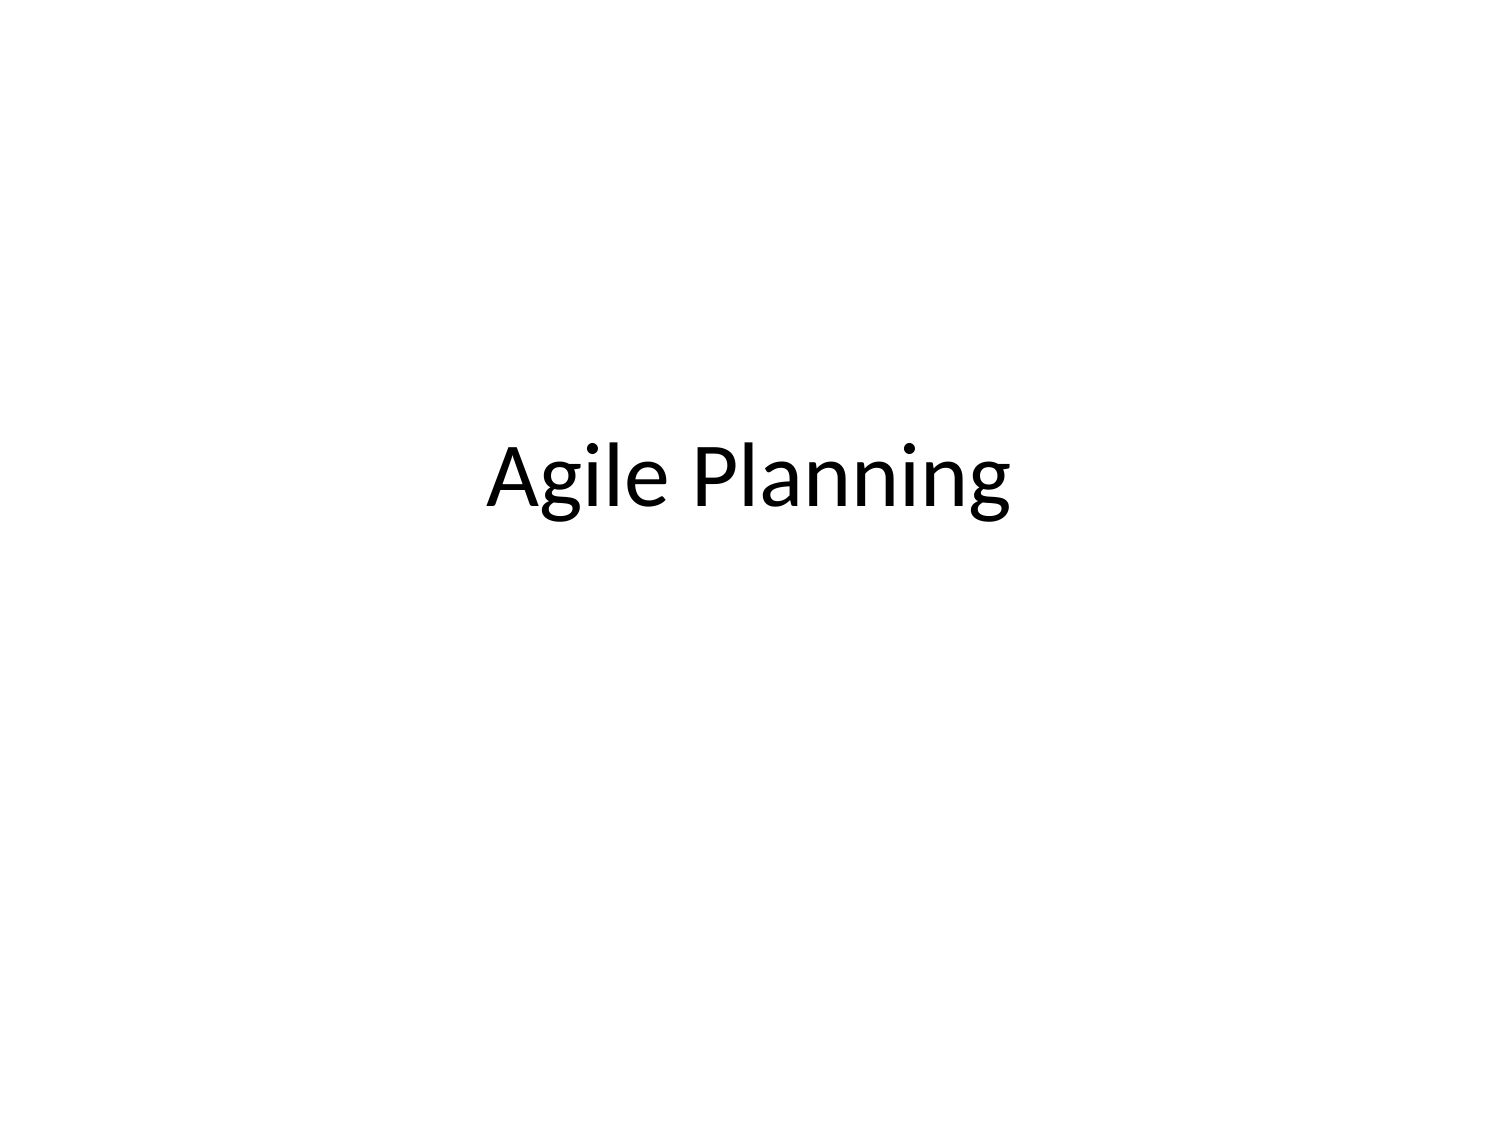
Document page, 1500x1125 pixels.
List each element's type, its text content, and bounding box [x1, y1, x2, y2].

title Agile Planning [112, 349, 1388, 591]
